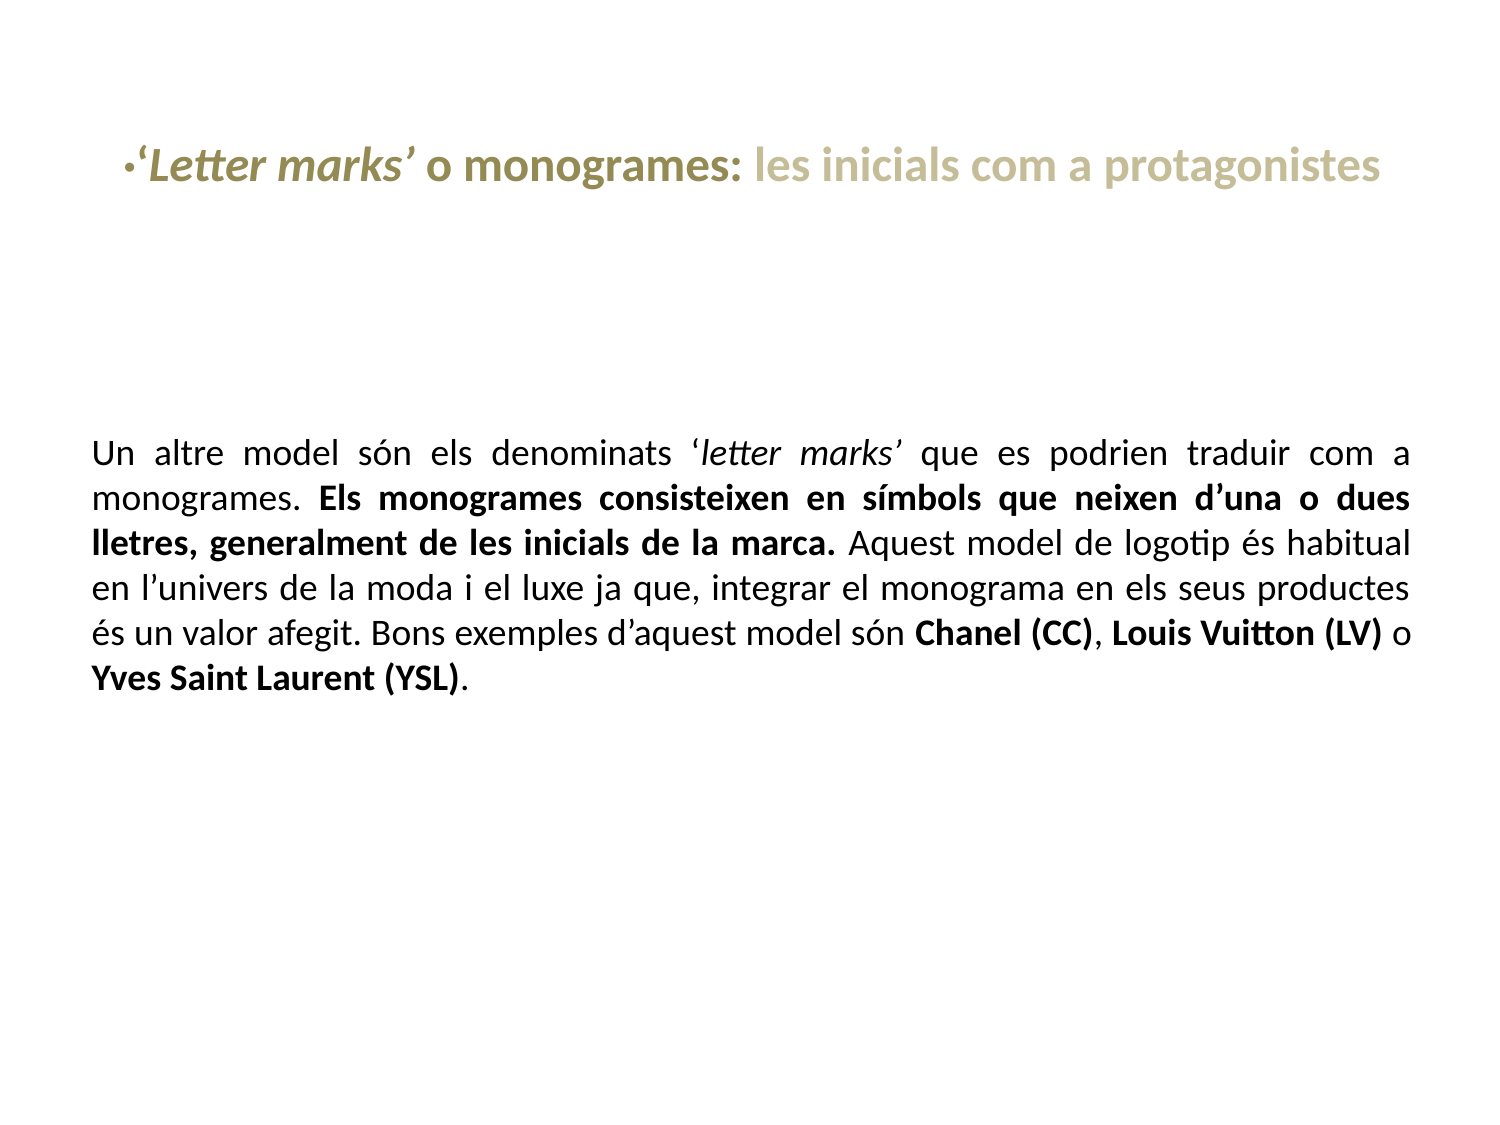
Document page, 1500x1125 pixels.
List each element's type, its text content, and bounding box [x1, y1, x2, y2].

list Un altre model són els denominats ‘letter marks’ que es podrien traduir com a monogrames. Els monogrames consisteixen en símbols que neixen d’una o dues lletres, generalment de les inicials de la marca. Aquest model de logotip és habitual en l’univers de la moda i el luxe ja que, integrar el monograma en els seus productes és un valor afegit. Bons exemples d’aquest model són Chanel (CC), Louis Vuitton (LV) o Yves Saint Laurent (YSL). [76, 420, 1427, 717]
title ·‘Letter marks’ o monogrames: les inicials com a protagonistes [76, 78, 1427, 266]
